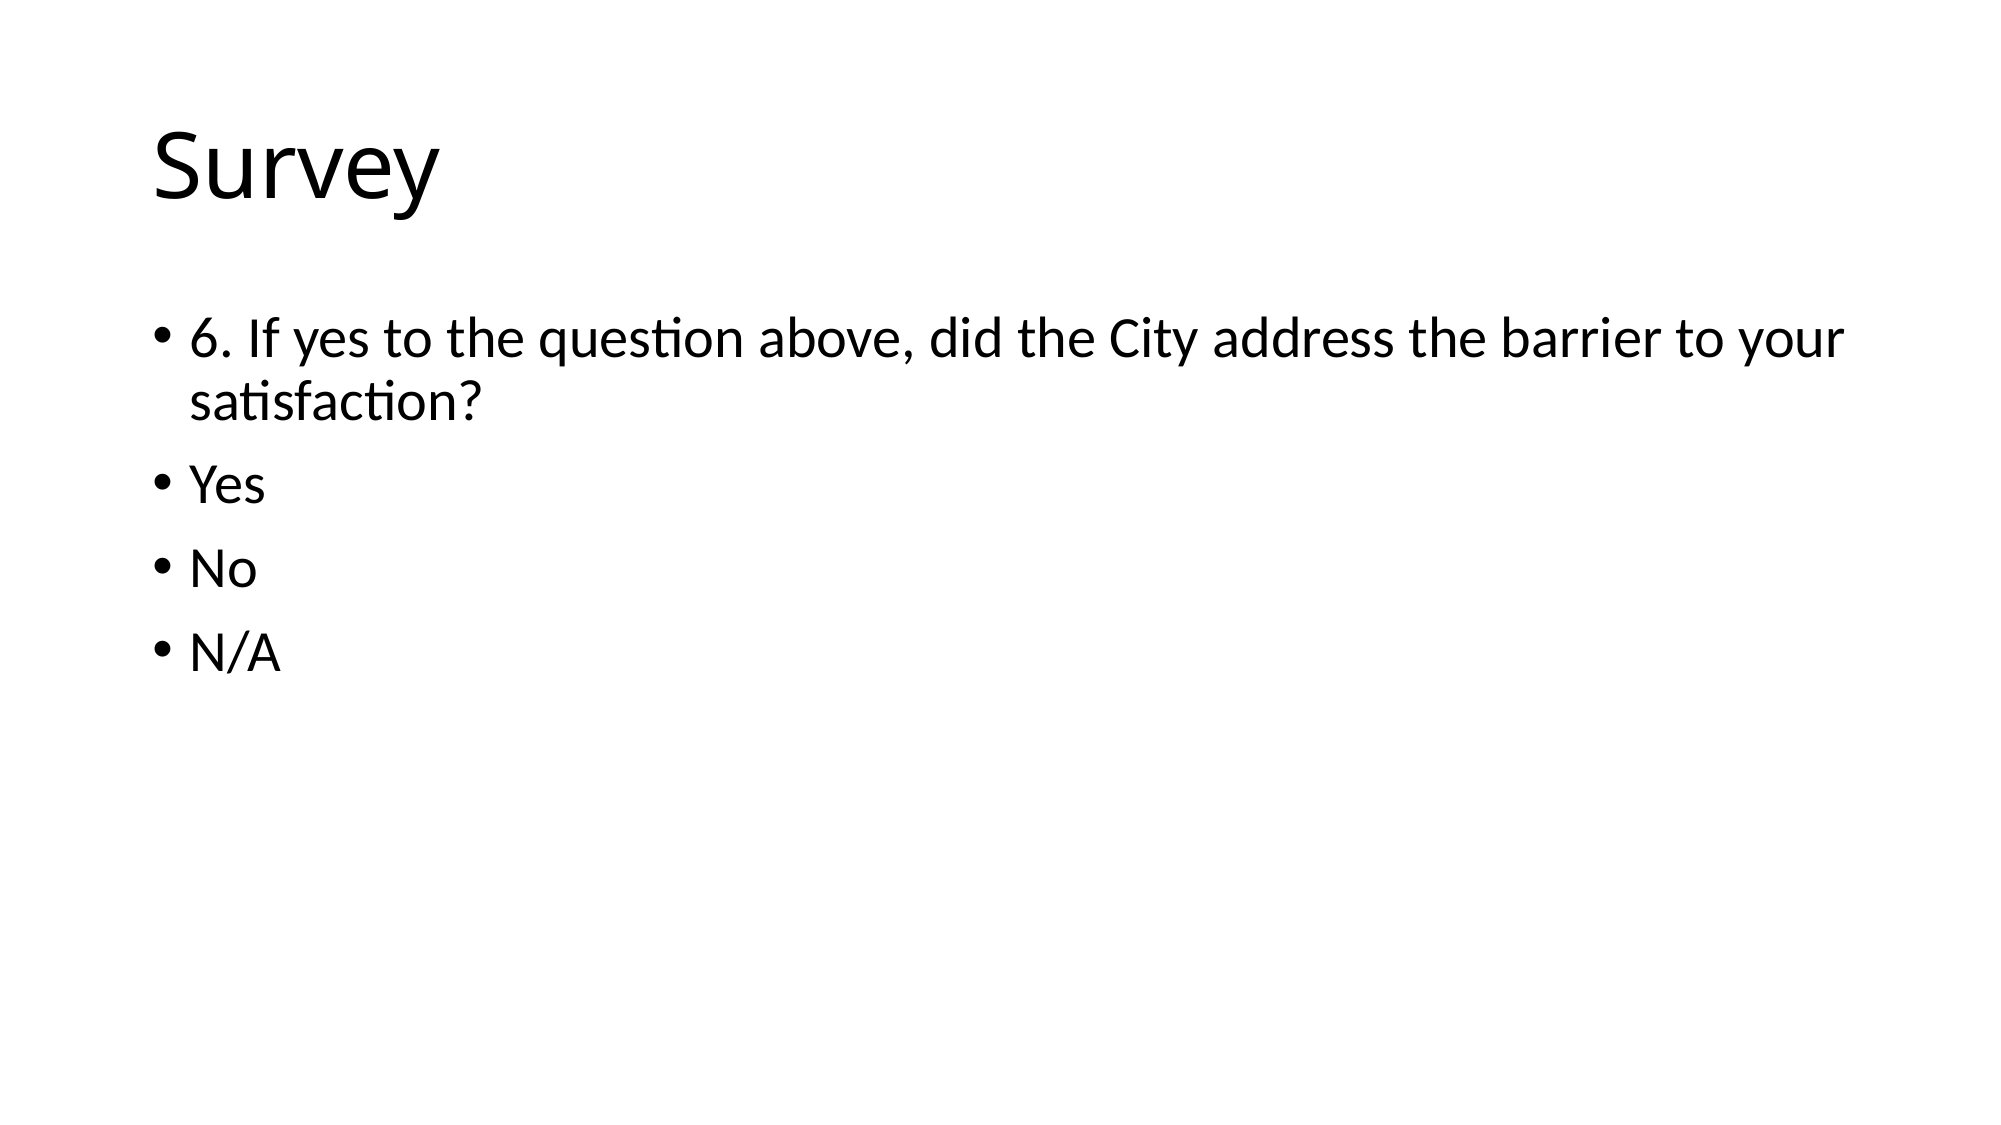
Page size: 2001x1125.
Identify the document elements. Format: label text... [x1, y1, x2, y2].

title Survey [137, 59, 1863, 278]
list 6. If yes to the question above, did the City address the barrier to your satisfaction? Yes No N/A [137, 299, 1863, 1014]
